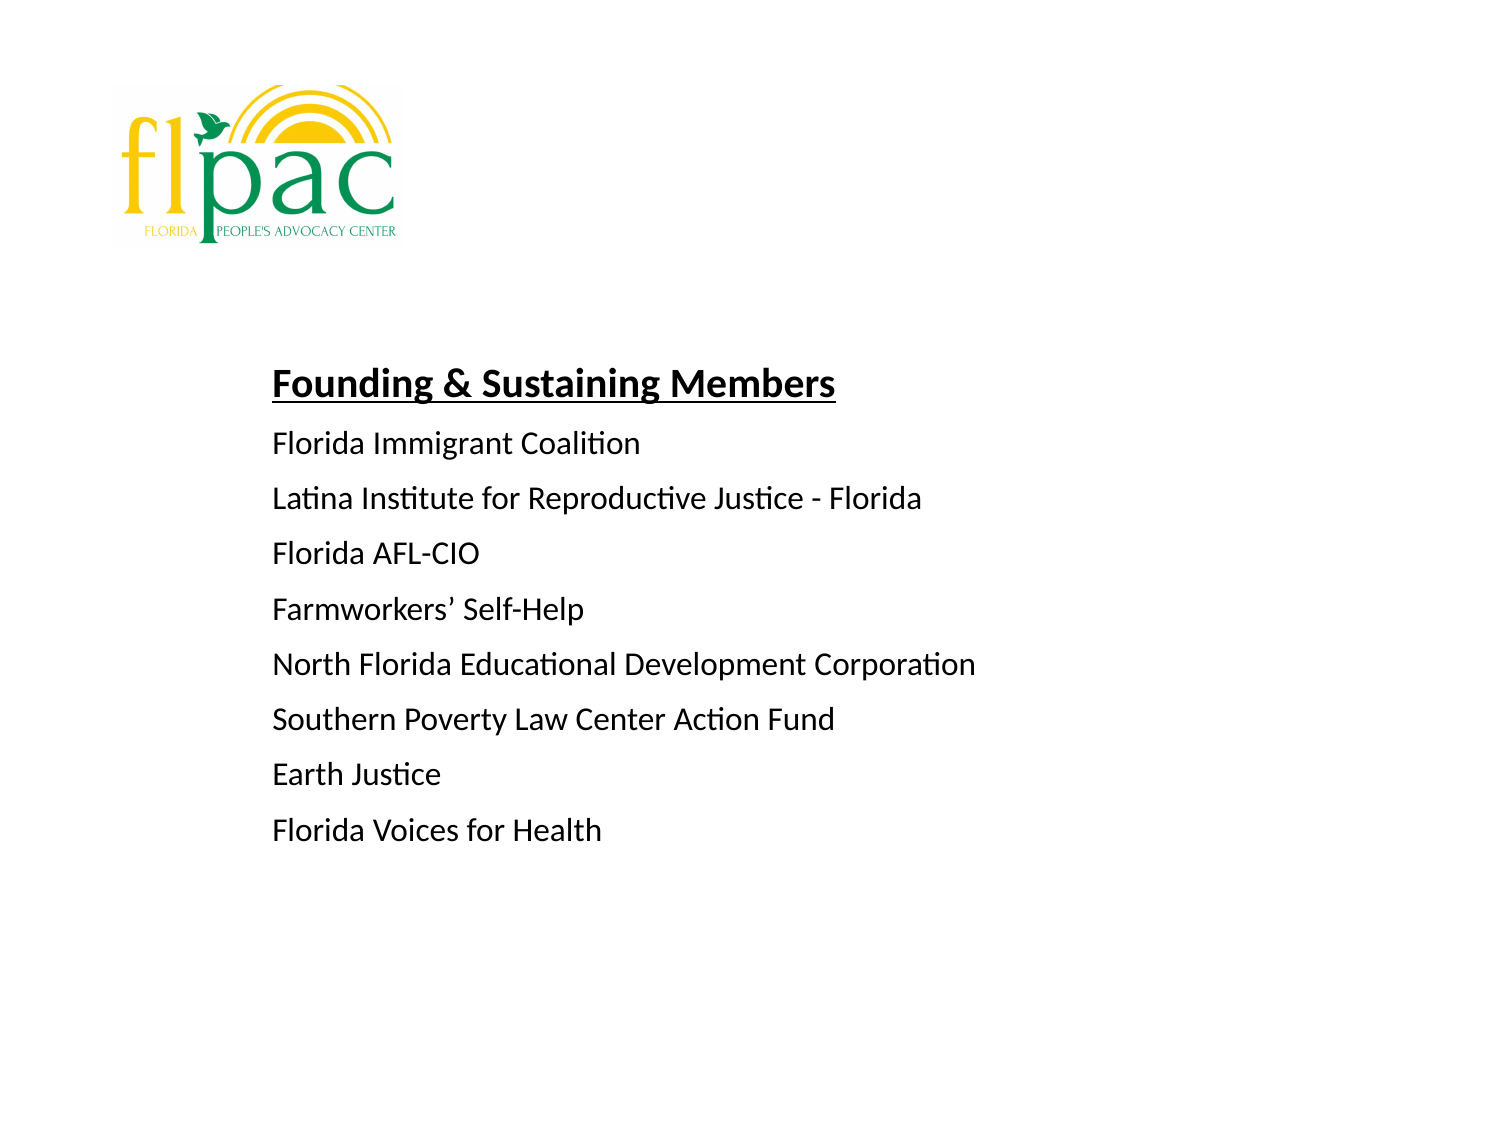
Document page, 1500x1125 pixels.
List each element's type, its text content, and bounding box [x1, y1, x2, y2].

text_box Founding & Sustaining Members Florida Immigrant Coalition Latina Institute for Reproductive Justice - Florida Florida AFL-CIO Farmworkers’ Self-Help North Florida Educational Development Corporation Southern Poverty Law Center Action Fund Earth Justice Florida Voices for Health [257, 345, 1170, 856]
picture [112, 85, 403, 249]
